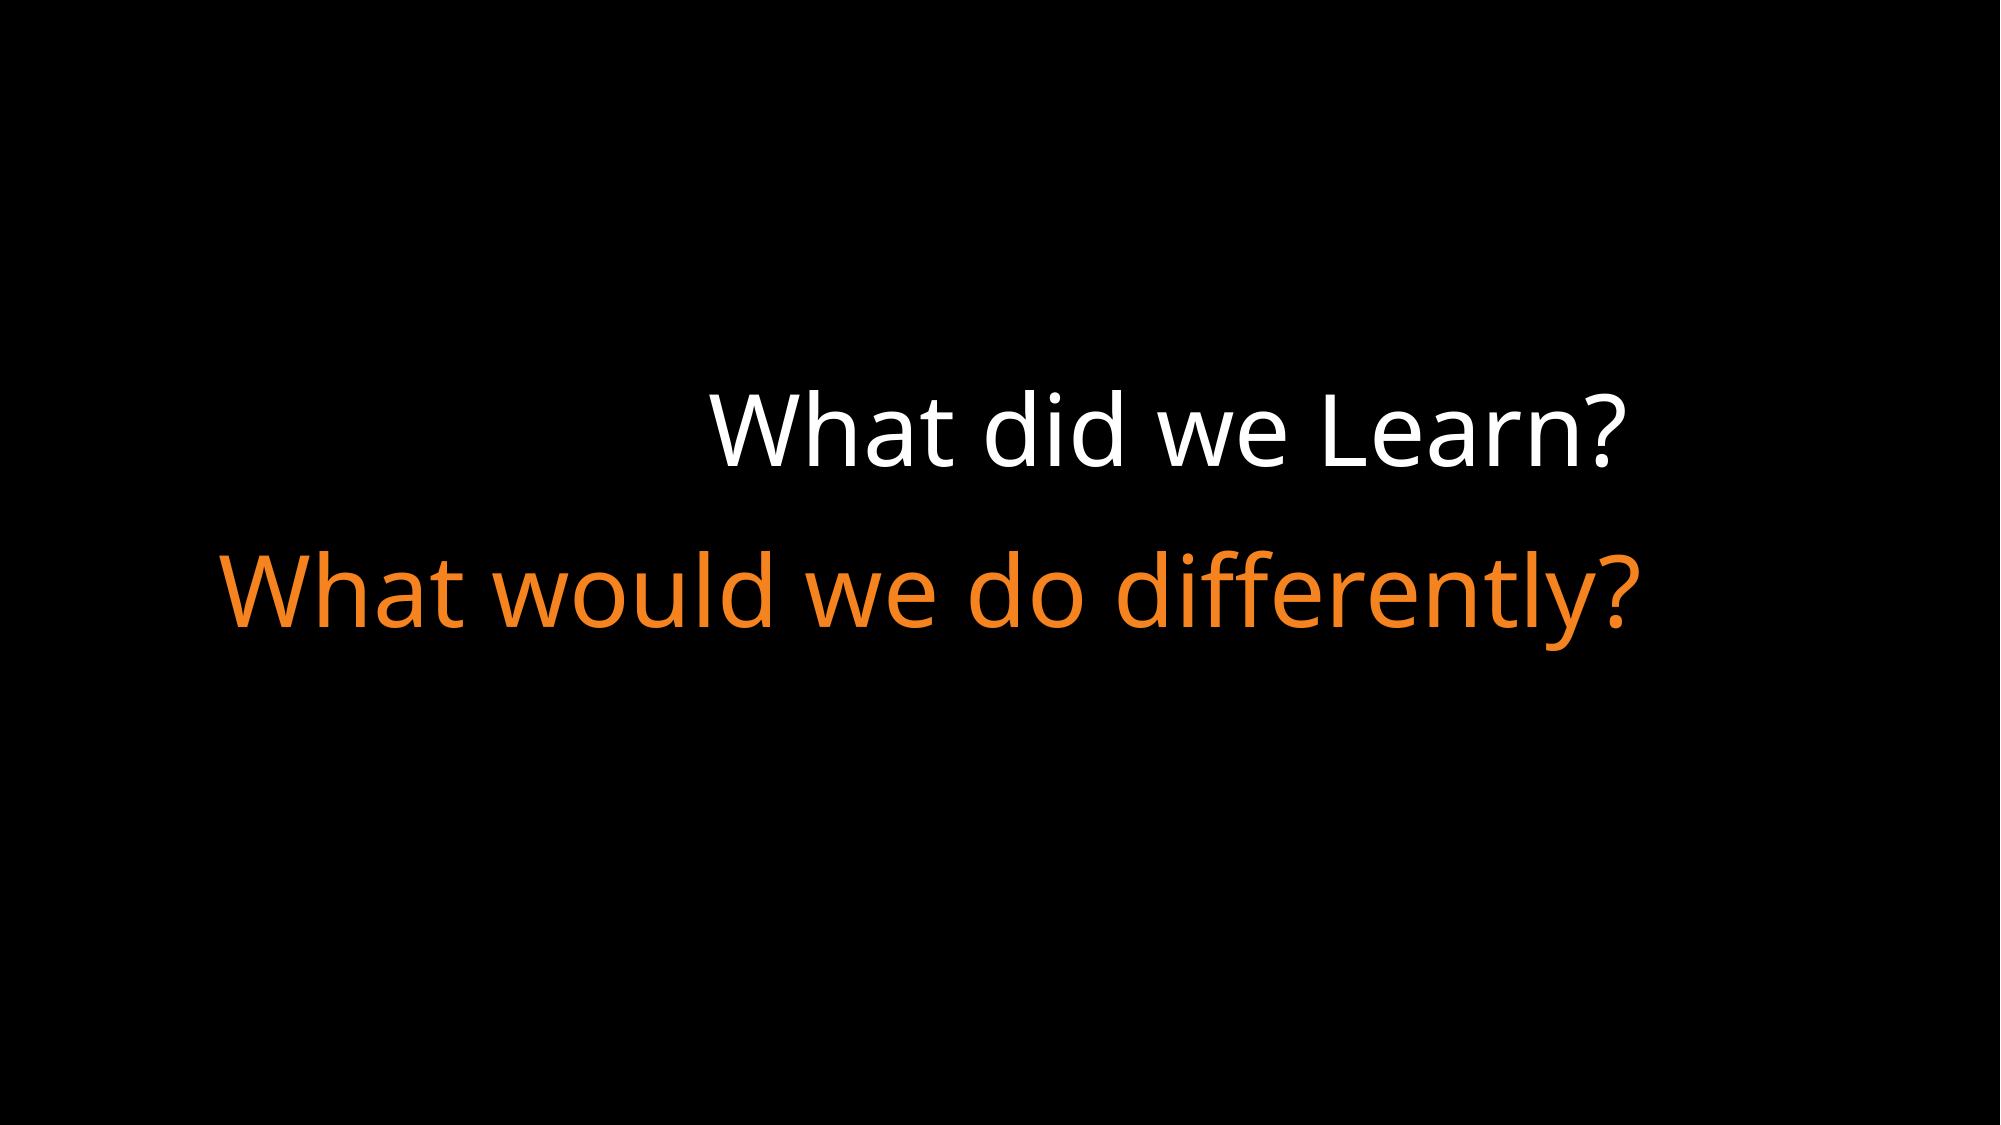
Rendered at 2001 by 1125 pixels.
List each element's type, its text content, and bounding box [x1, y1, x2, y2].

text_box What would we do differently? [163, 519, 1698, 656]
text_box What did we Learn? [544, 359, 1820, 521]
